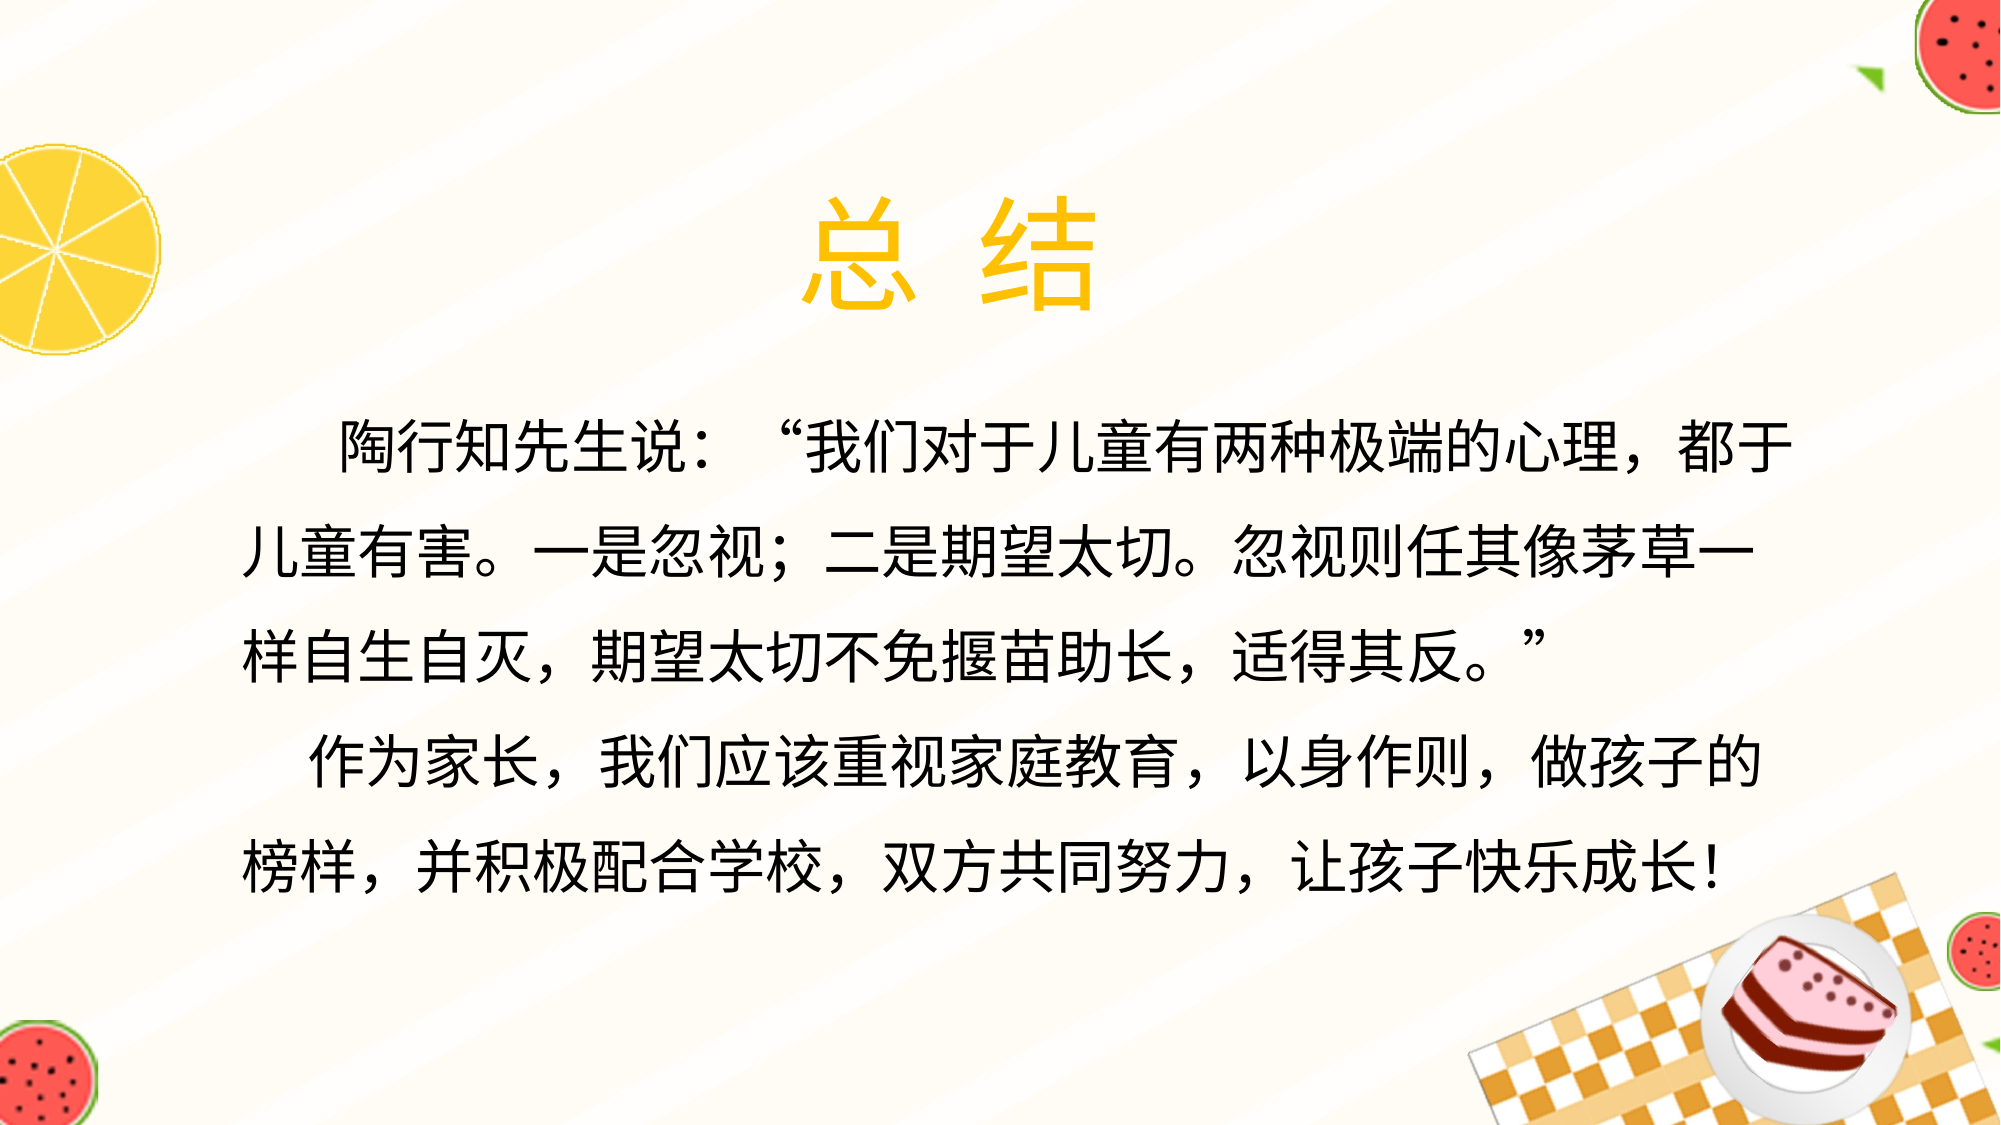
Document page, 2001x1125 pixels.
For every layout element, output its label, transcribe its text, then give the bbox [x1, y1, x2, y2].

text_box 总 结 [781, 168, 1145, 334]
picture [0, 0, 2001, 1125]
text_box 陶行知先生说：“我们对于儿童有两种极端的心理，都于儿童有害。一是忽视；二是期望太切。忽视则任其像茅草一样自生自灭，期望太切不免揠苗助长，适得其反。” 作为家长，我们应该重视家庭教育，以身作则，做孩子的榜样，并积极配合学校，双方共同努力，让孩子快乐成长！ [226, 368, 1815, 908]
